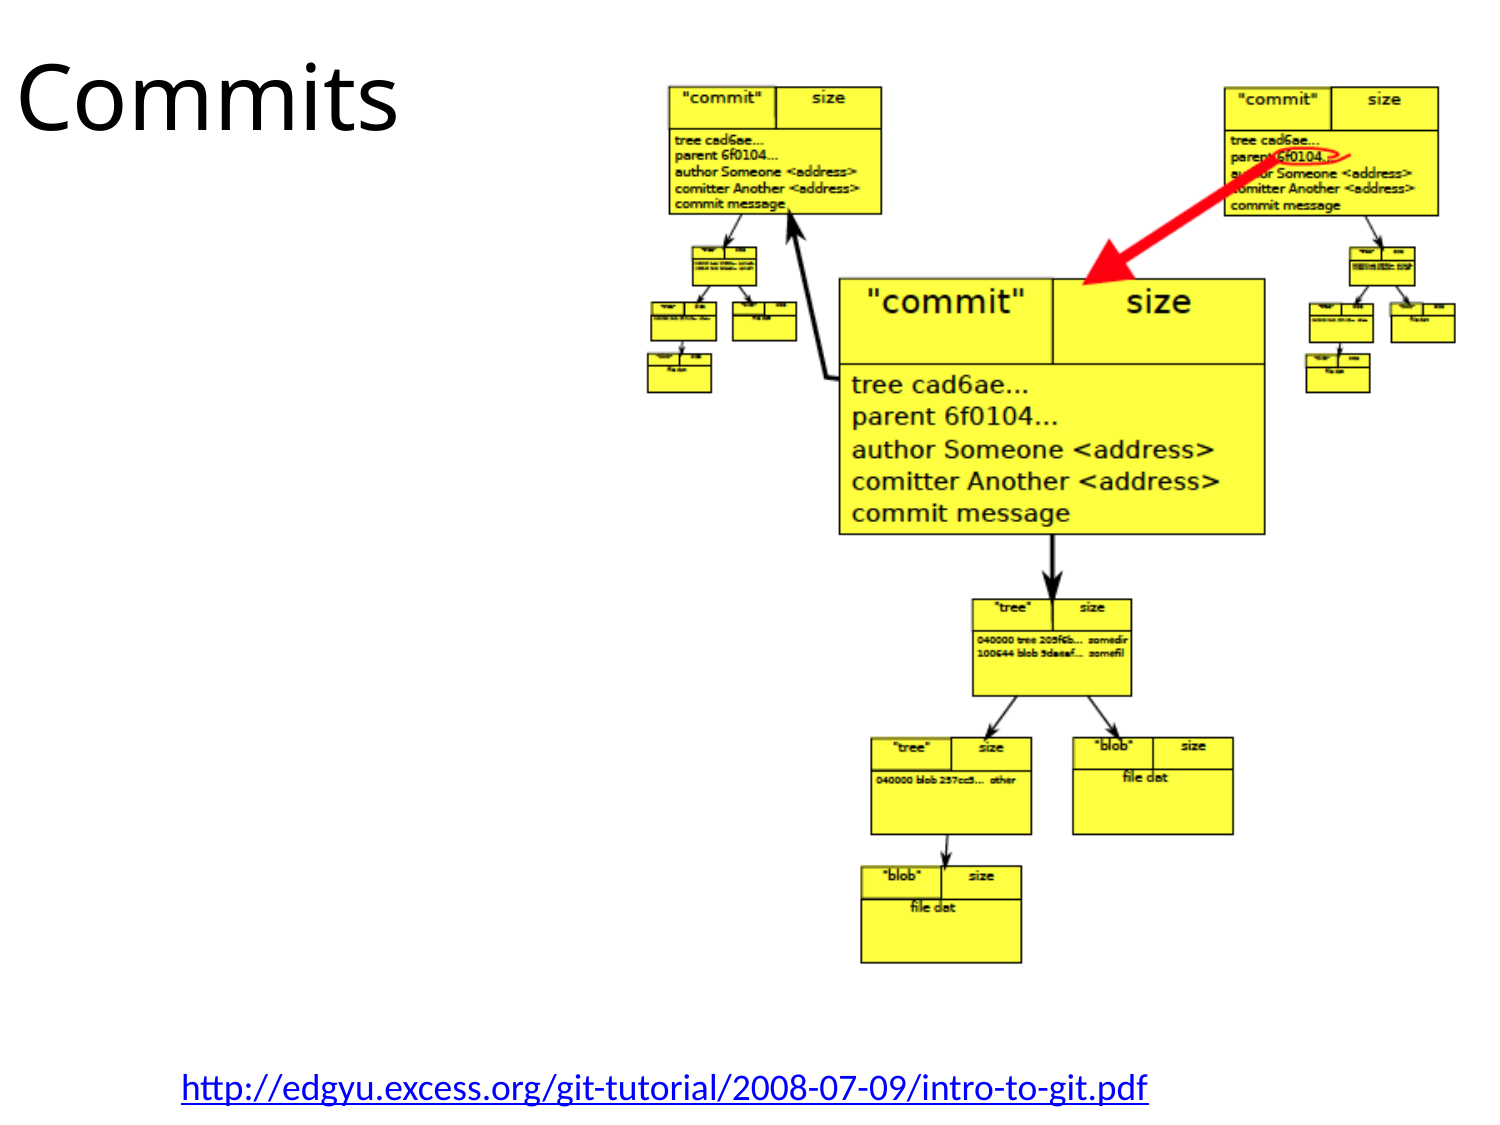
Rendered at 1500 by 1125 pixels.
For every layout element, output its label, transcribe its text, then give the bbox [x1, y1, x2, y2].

picture [628, 70, 1467, 974]
title Commits [0, 0, 1500, 188]
text_box http://edgyu.excess.org/git-tutorial/2008-07-09/intro-to-git.pdf [166, 1055, 1164, 1116]
